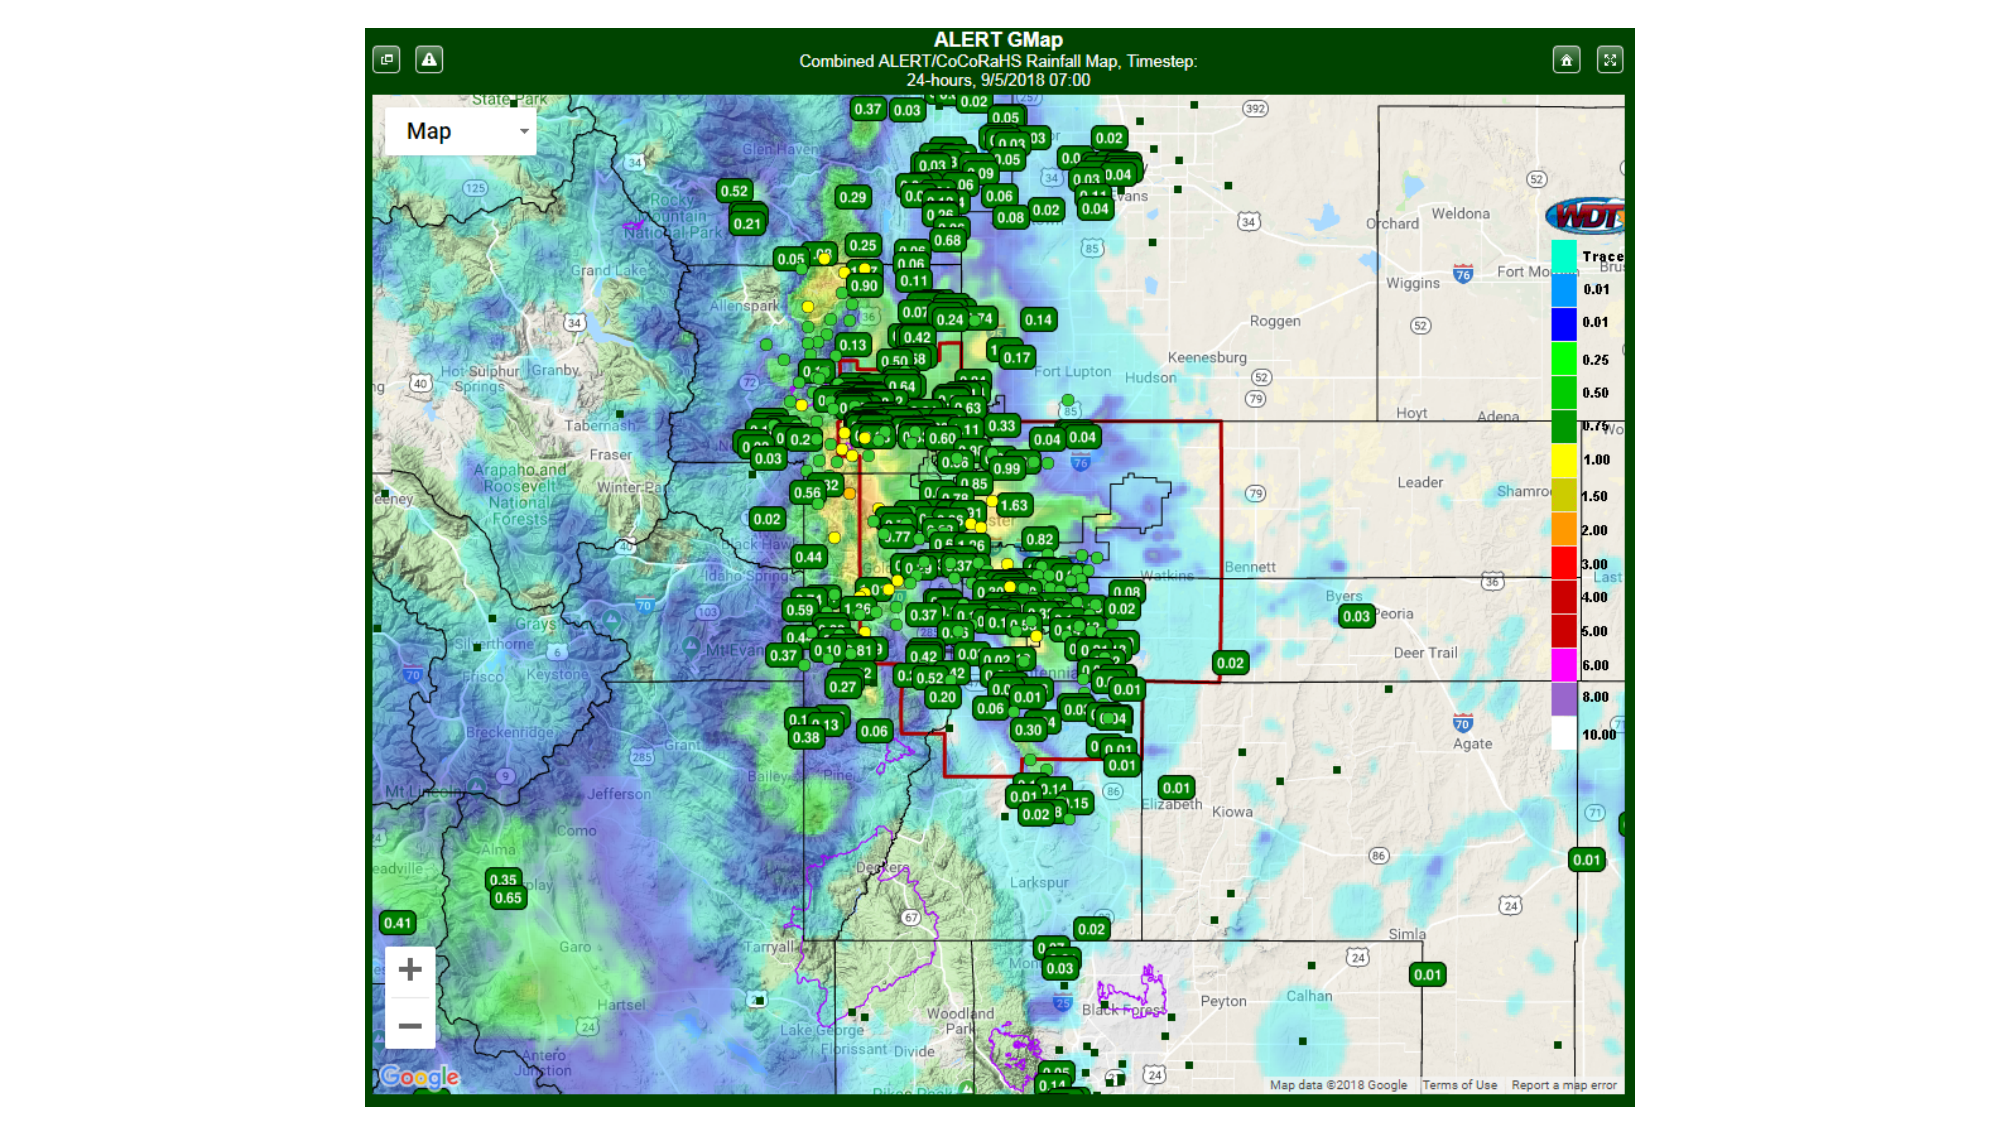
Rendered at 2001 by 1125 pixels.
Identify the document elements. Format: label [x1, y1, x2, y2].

picture [365, 28, 1635, 1107]
